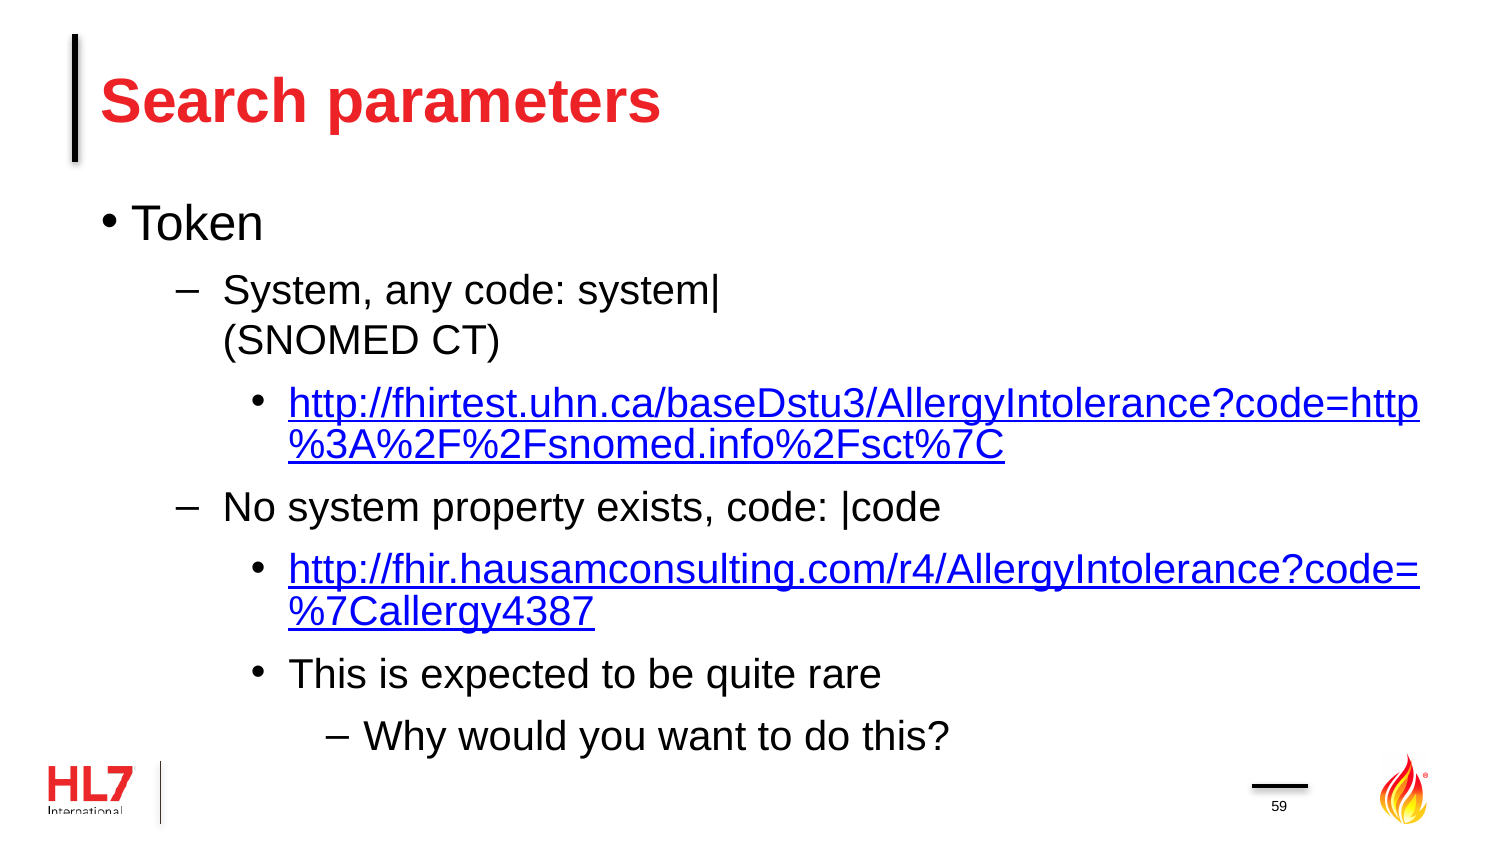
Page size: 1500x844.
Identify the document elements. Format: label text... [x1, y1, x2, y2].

list Token System, any code: system| (SNOMED CT) http://fhirtest.uhn.ca/baseDstu3/AllergyIntolerance?code=http%3A%2F%2Fsnomed.info%2Fsct%7C No system property exists, code: |code http://fhir.hausamconsulting.com/r4/AllergyIntolerance?code=%7Callergy4387 This is expected to be quite rare Why would you want to do this? [100, 190, 1451, 671]
slide_number 59 [1257, 788, 1302, 815]
picture [1380, 753, 1428, 824]
title Search parameters [100, 33, 1451, 163]
